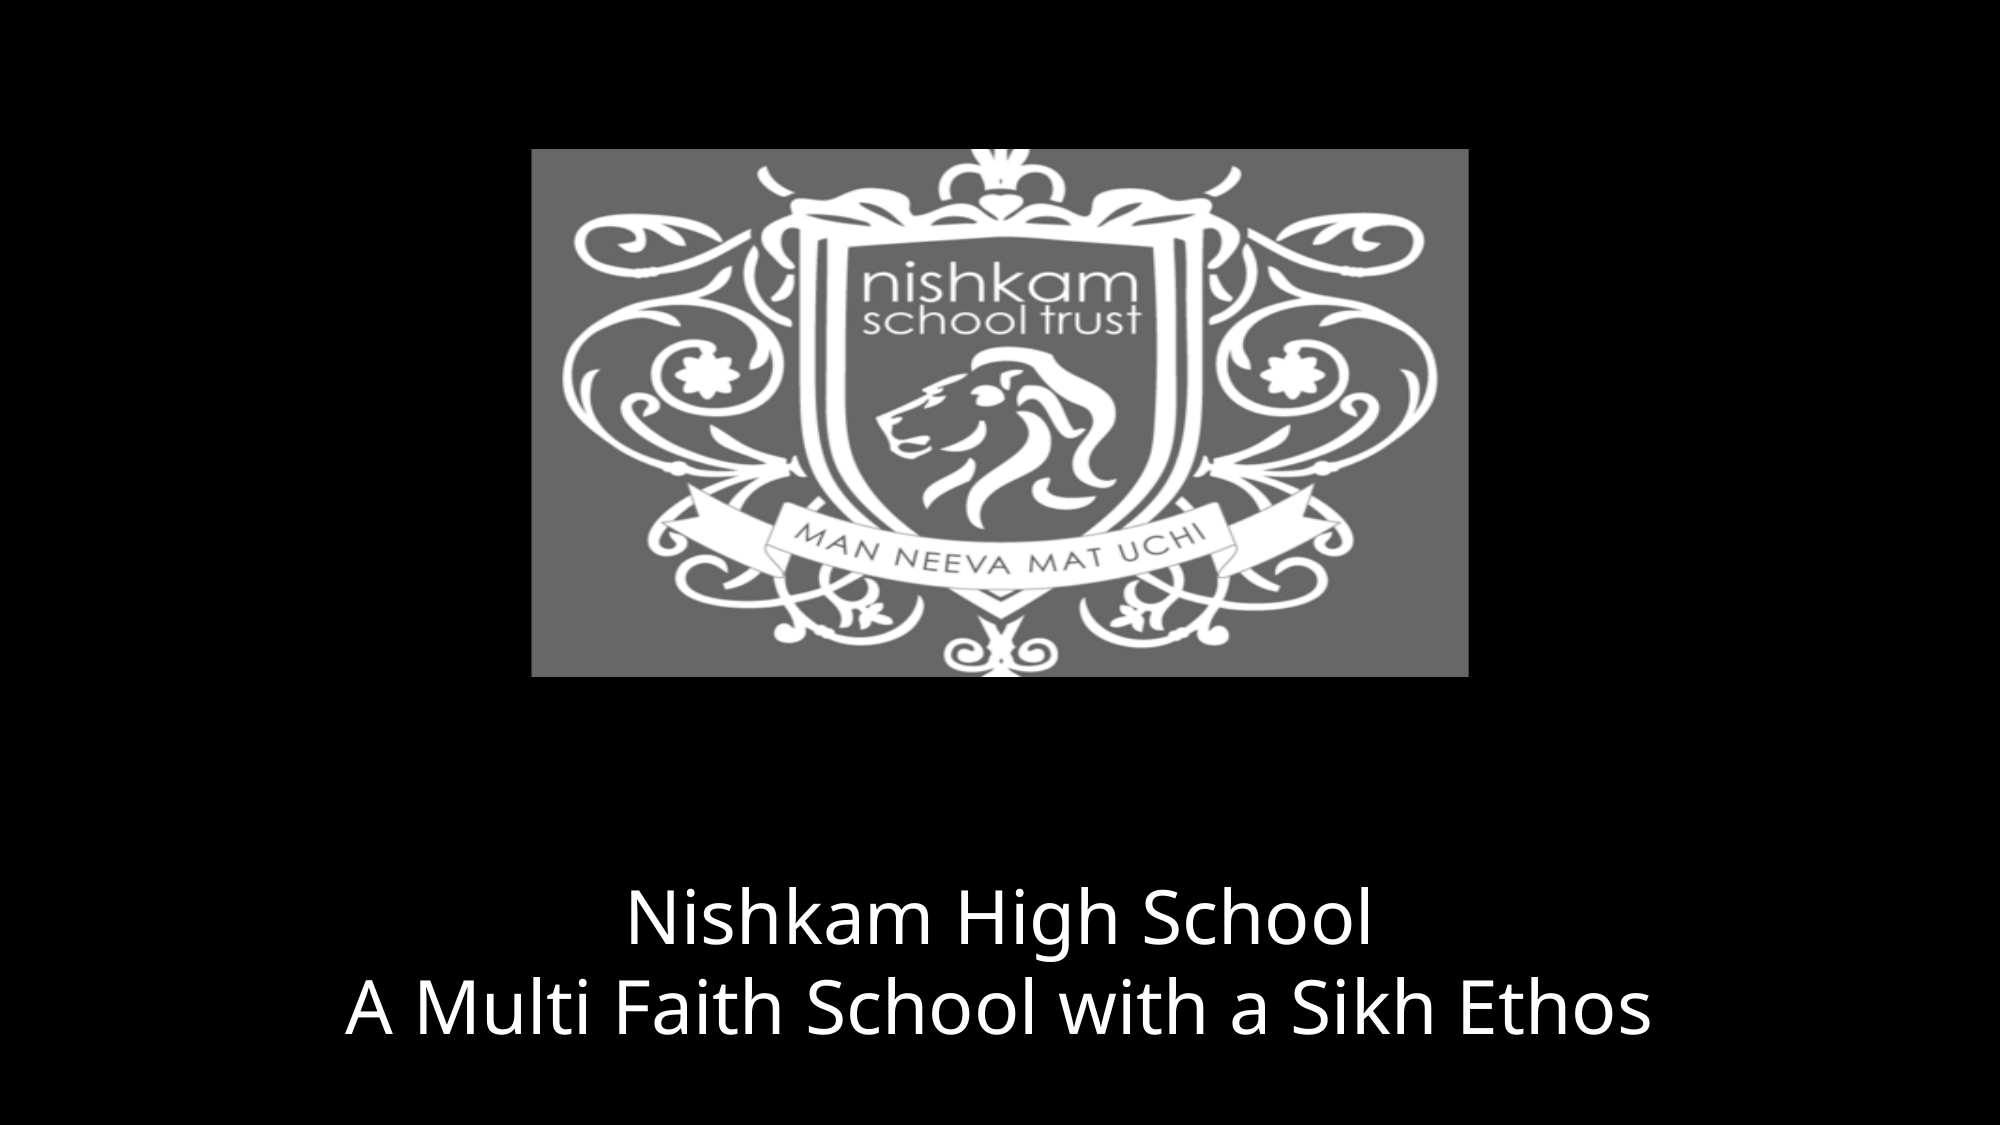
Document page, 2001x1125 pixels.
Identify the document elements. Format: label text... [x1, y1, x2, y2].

title Nishkam High School A Multi Faith School with a Sikh Ethos [0, 794, 2000, 1125]
picture [530, 149, 1469, 677]
